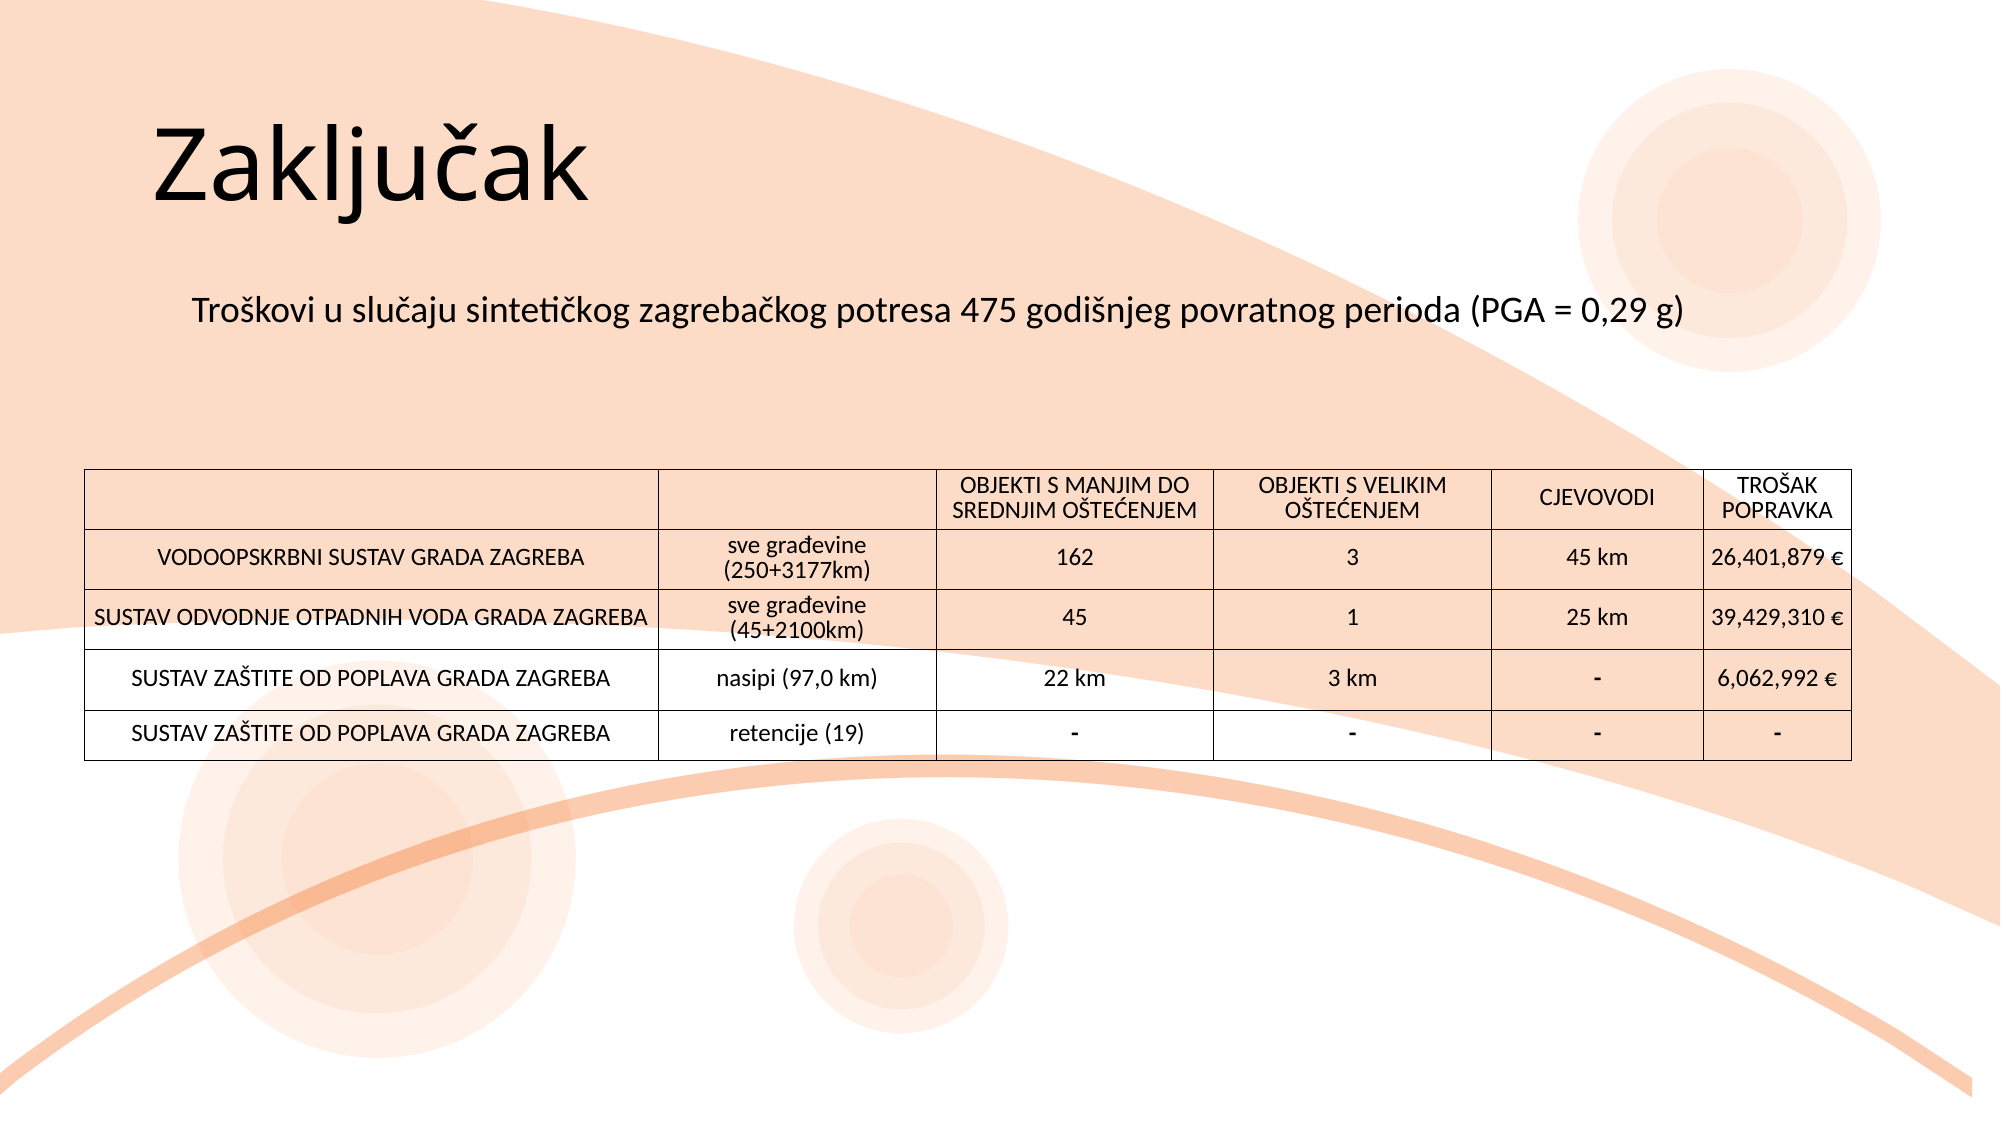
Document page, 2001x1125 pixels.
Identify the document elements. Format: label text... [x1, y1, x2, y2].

table_cell 26,401,879 € [1704, 530, 1851, 589]
table_cell nasipi (97,0 km) [659, 650, 936, 710]
table_cell 39,429,310 € [1704, 590, 1851, 649]
table_cell retencije (19) [659, 711, 936, 760]
table_cell - [1492, 711, 1703, 760]
picture [0, 0, 2001, 1125]
table_cell sve građevine (45+2100km) [659, 590, 936, 649]
table_header OBJEKTI S VELIKIM OŠTEĆENJEM [1214, 470, 1491, 529]
table_cell 25 km [1492, 590, 1703, 649]
table_cell sve građevine (250+3177km) [659, 530, 936, 589]
title Zaključak [137, 59, 1863, 278]
table_cell - [937, 711, 1213, 760]
table_cell SUSTAV ZAŠTITE OD POPLAVA GRADA ZAGREBA [85, 711, 658, 760]
table_cell - [1214, 711, 1491, 760]
table_cell 162 [937, 530, 1213, 589]
table_cell - [1704, 711, 1851, 760]
table_cell 3 [1214, 530, 1491, 589]
table_cell 3 km [1214, 650, 1491, 710]
table_cell 45 km [1492, 530, 1703, 589]
table_header TROŠAK POPRAVKA [1704, 470, 1851, 529]
table_cell 1 [1214, 590, 1491, 649]
text_box Troškovi u slučaju sintetičkog zagrebačkog potresa 475 godišnjeg povratnog perioda (PGA = 0,29 g) [176, 277, 1735, 338]
table_header [659, 470, 936, 529]
table_cell SUSTAV ZAŠTITE OD POPLAVA GRADA ZAGREBA [85, 650, 658, 710]
table_cell 6,062,992 € [1704, 650, 1851, 710]
table_cell 45 [937, 590, 1213, 649]
table_cell VODOOPSKRBNI SUSTAV GRADA ZAGREBA [85, 530, 658, 589]
table_cell 22 km [937, 650, 1213, 710]
table_header OBJEKTI S MANJIM DO SREDNJIM OŠTEĆENJEM [937, 470, 1213, 529]
table_cell SUSTAV ODVODNJE OTPADNIH VODA GRADA ZAGREBA [85, 590, 658, 649]
table_cell - [1492, 650, 1703, 710]
table_header CJEVOVODI [1492, 470, 1703, 529]
table_header [85, 470, 658, 529]
